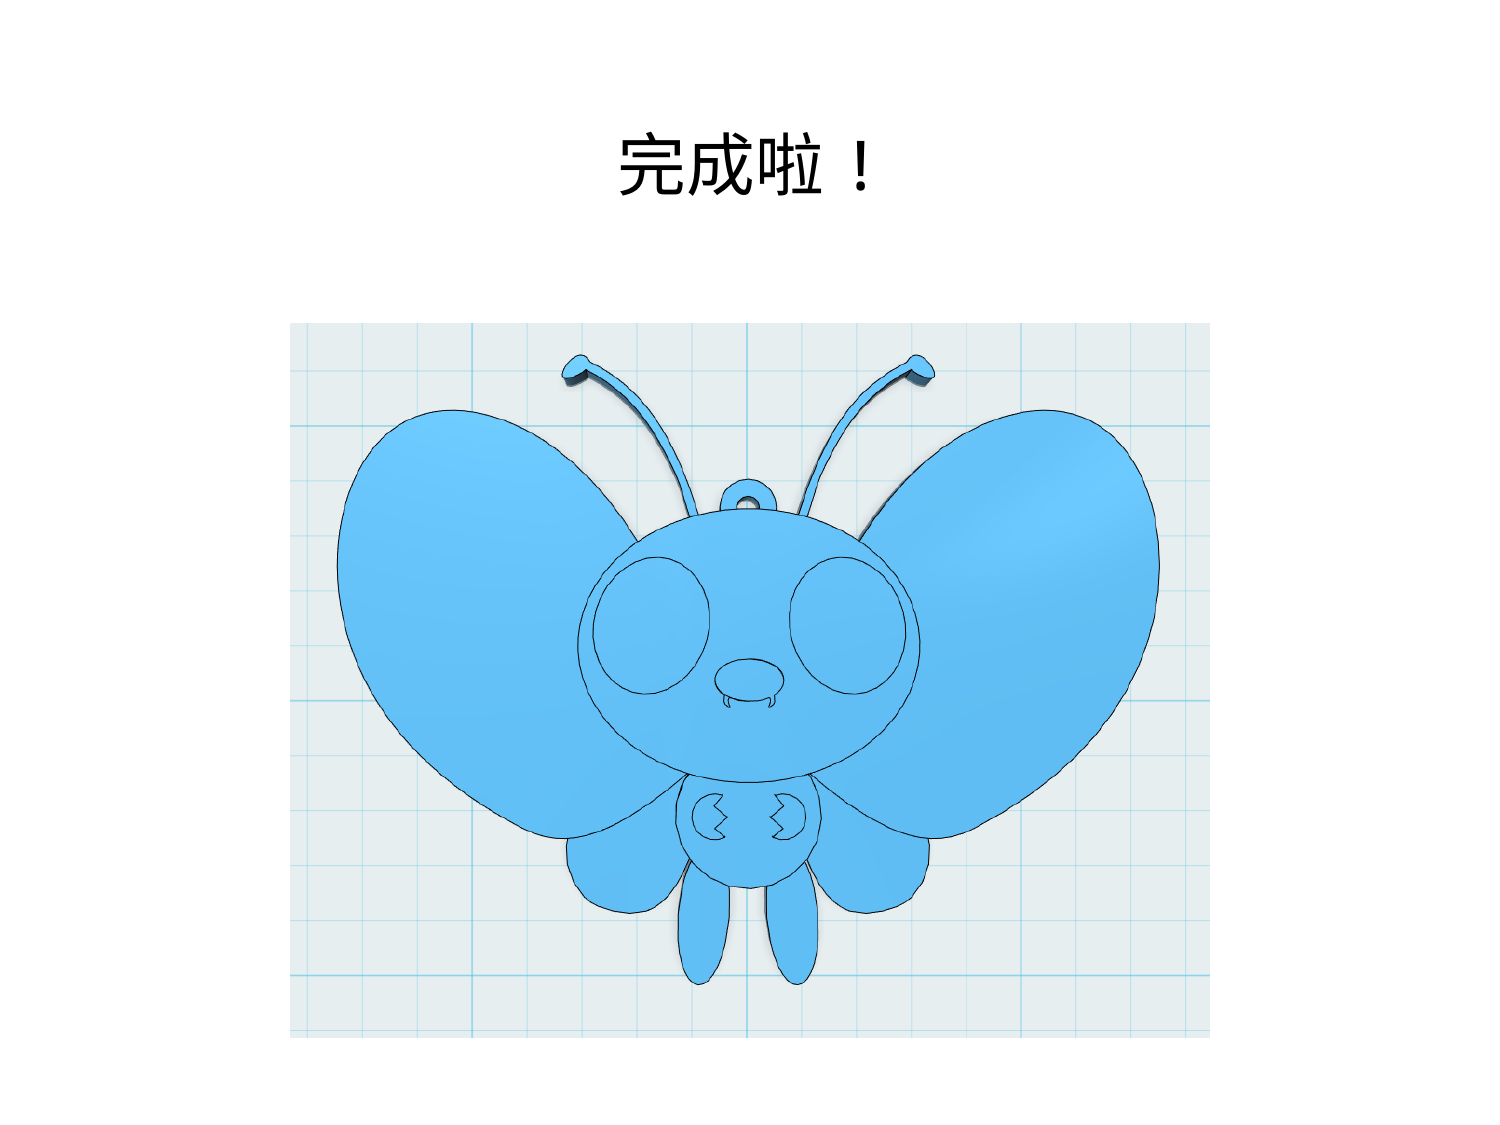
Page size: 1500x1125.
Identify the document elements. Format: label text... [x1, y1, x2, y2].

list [290, 323, 1210, 1038]
title 完成啦! [103, 59, 1397, 278]
